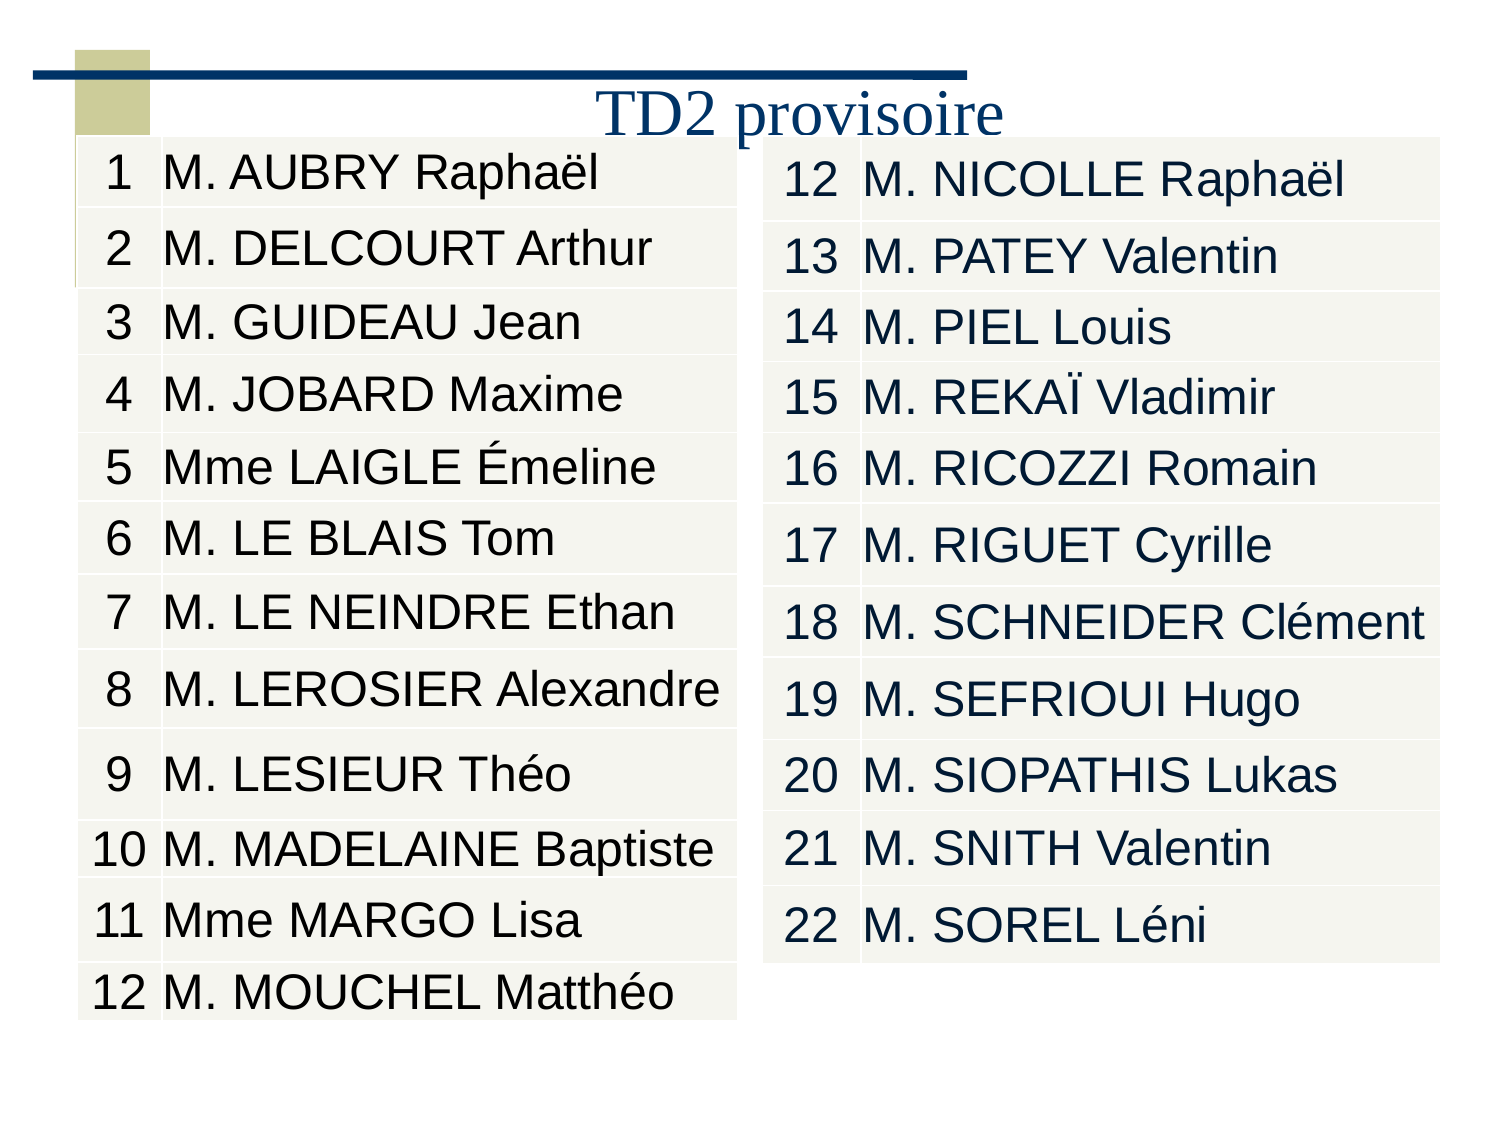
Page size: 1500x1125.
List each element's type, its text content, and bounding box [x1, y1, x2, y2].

table_cell 21 [763, 811, 860, 885]
table_cell M. MOUCHEL Matthéo [163, 963, 737, 1020]
table_cell 16 [763, 433, 860, 502]
table_cell 17 [763, 504, 860, 585]
title TD2 provisoire [153, 78, 1448, 153]
table_cell Mme MARGO Lisa [163, 878, 737, 961]
table_cell 3 [78, 289, 161, 354]
table_cell M. SCHNEIDER Clément [862, 587, 1440, 656]
table_cell 13 [763, 222, 860, 290]
table_cell M. LE BLAIS Tom [163, 502, 737, 573]
table_cell M. LE NEINDRE Ethan [163, 575, 737, 648]
table_header M. NICOLLE Raphaël [862, 137, 1440, 220]
table_cell M. SIOPATHIS Lukas [862, 740, 1440, 810]
table_cell M. JOBARD Maxime [163, 355, 737, 432]
table_cell 20 [763, 740, 860, 810]
table_cell 15 [763, 362, 860, 432]
table_cell 2 [78, 208, 161, 287]
table_cell M. REKAÏ Vladimir [862, 362, 1440, 432]
table_header M. AUBRY Raphaël [163, 137, 737, 206]
table_cell M. SEFRIOUI Hugo [862, 658, 1440, 739]
table_cell M. SNITH Valentin [862, 811, 1440, 885]
table_cell 12 [78, 963, 161, 1020]
table_cell 11 [78, 878, 161, 961]
table_cell M. RIGUET Cyrille [862, 504, 1440, 585]
table_cell Mme LAIGLE Émeline [163, 433, 737, 500]
table_cell 8 [78, 650, 161, 727]
table_cell 9 [78, 729, 161, 819]
table_header 12 [763, 137, 860, 220]
table_cell M. PIEL Louis [862, 292, 1440, 361]
table_cell 6 [78, 502, 161, 573]
table_cell M. DELCOURT Arthur [163, 208, 737, 287]
table_cell 18 [763, 587, 860, 656]
table_cell M. SOREL Léni [862, 886, 1440, 963]
table_cell 5 [78, 433, 161, 500]
table_cell M. RICOZZI Romain [862, 433, 1440, 502]
table_cell 10 [78, 821, 161, 876]
table_cell 7 [78, 575, 161, 648]
table_cell M. LEROSIER Alexandre [163, 650, 737, 727]
table_cell 22 [763, 886, 860, 963]
table_cell M. PATEY Valentin [862, 222, 1440, 290]
table_cell 4 [78, 355, 161, 432]
table_header 1 [78, 137, 161, 206]
table_cell M. MADELAINE Baptiste [163, 821, 737, 876]
table_cell 14 [763, 292, 860, 361]
table_cell 19 [763, 658, 860, 739]
table_cell M. LESIEUR Théo [163, 729, 737, 819]
table_cell M. GUIDEAU Jean [163, 289, 737, 354]
